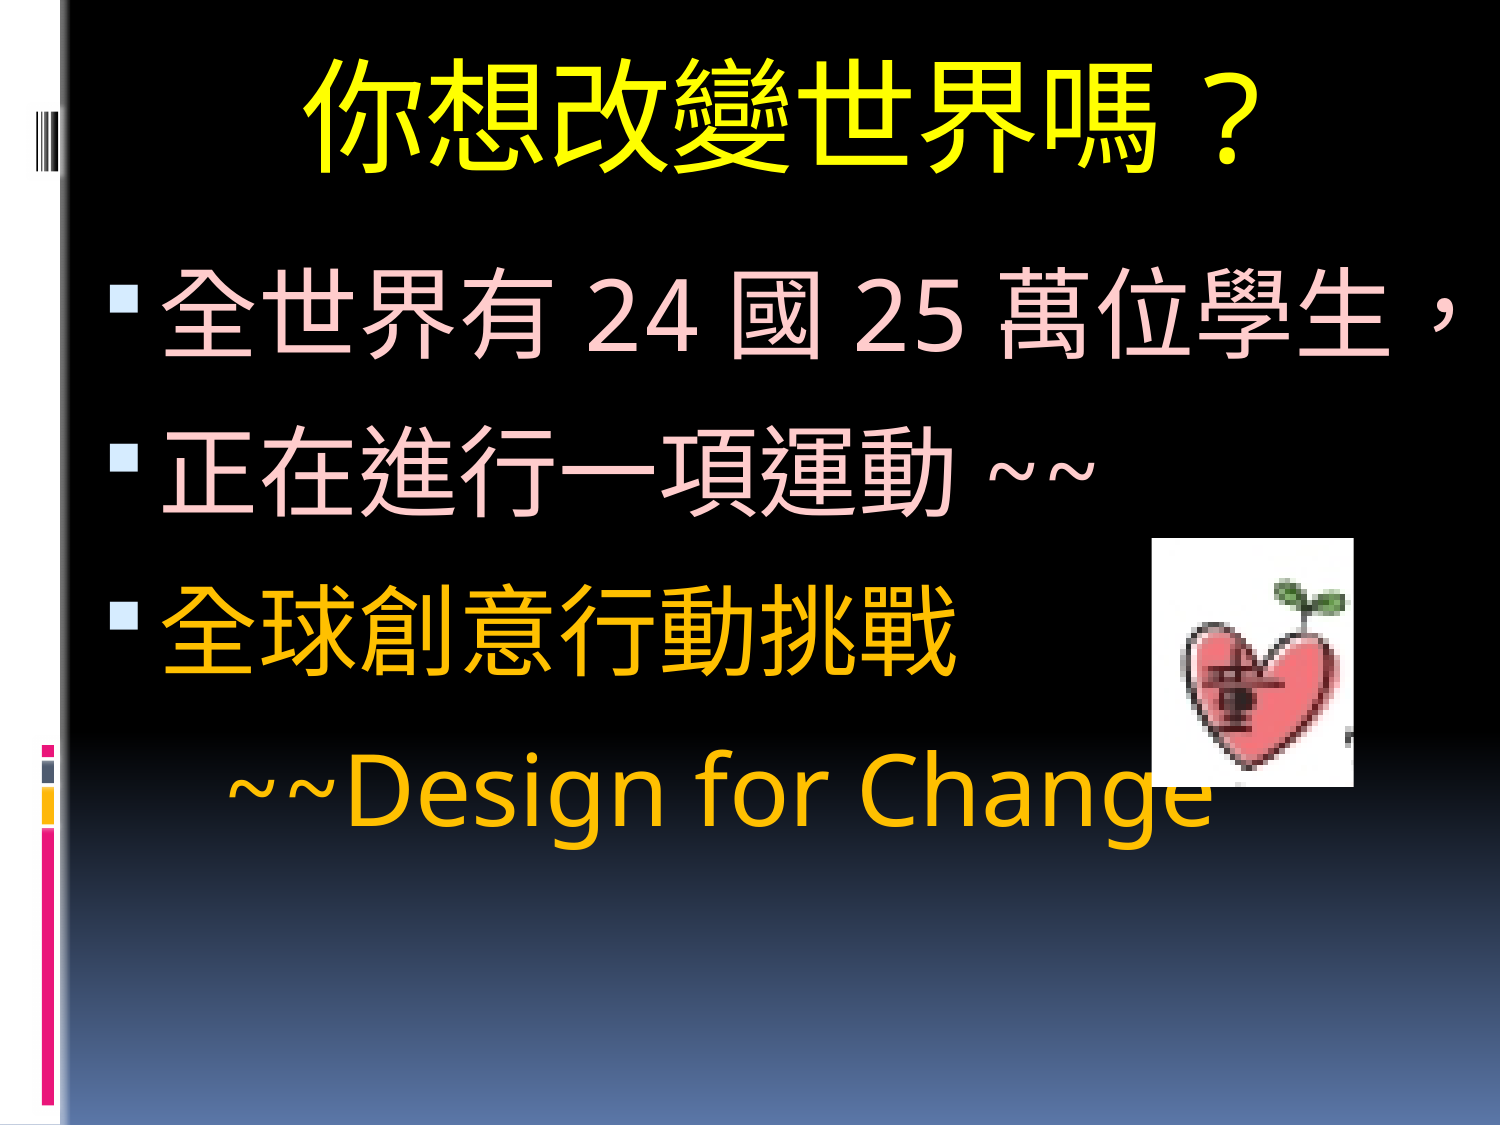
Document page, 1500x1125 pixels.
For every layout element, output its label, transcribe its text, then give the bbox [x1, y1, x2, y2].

title 你想改變世界嗎? [147, 30, 1423, 181]
picture [1151, 538, 1355, 788]
text_box 全世界有24國25萬位學生， 正在進行一項運動~~ 全球創意行動挑戰 ~~Design for Change [76, 219, 1500, 1090]
